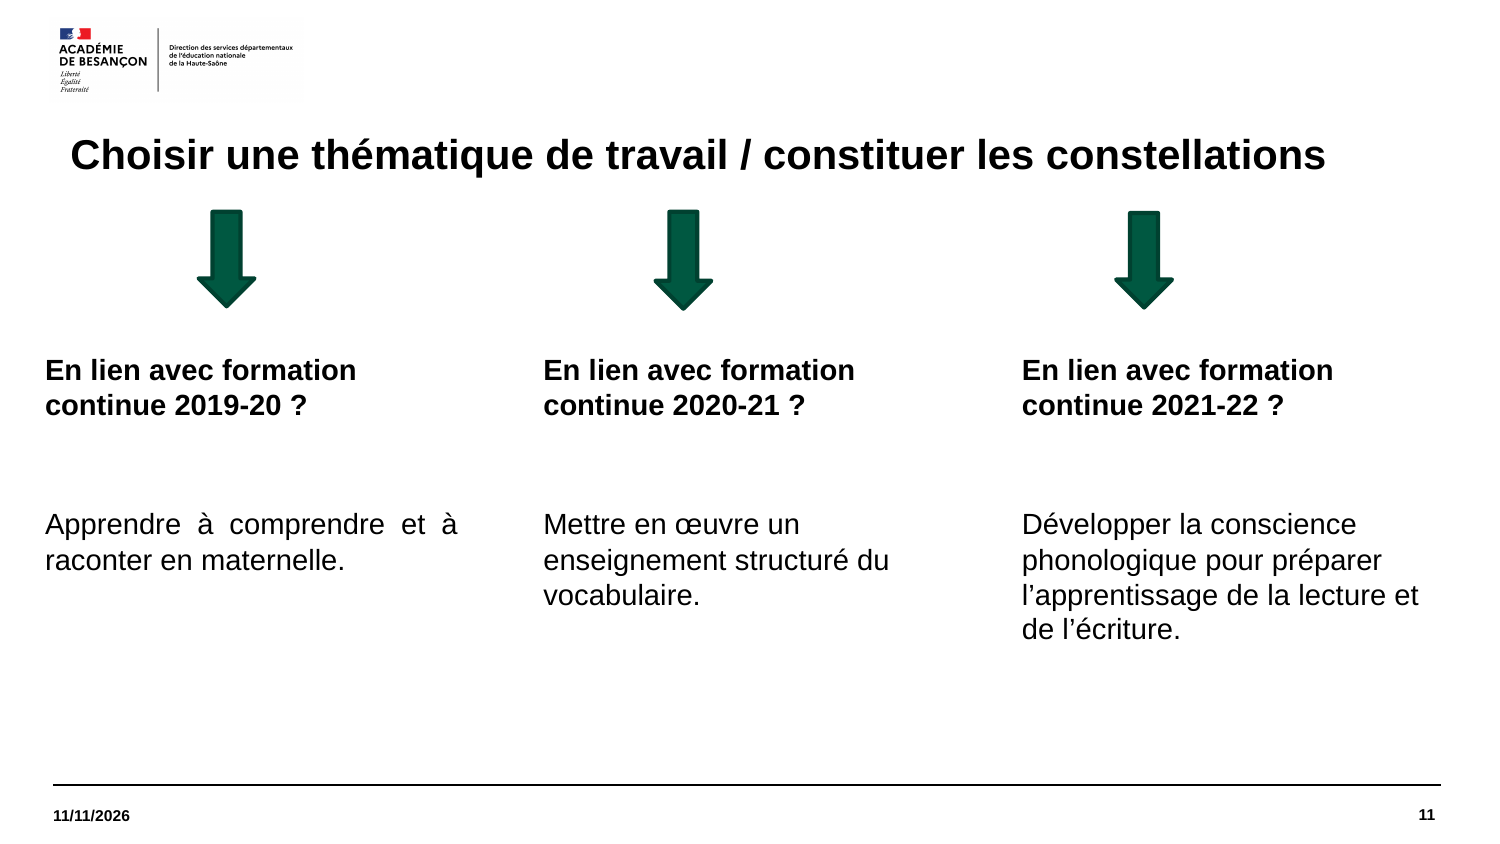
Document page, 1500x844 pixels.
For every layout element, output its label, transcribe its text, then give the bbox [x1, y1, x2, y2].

list En lien avec formation continue 2019-20 ? Apprendre à comprendre et à raconter en maternelle. [45, 351, 459, 670]
title Choisir une thématique de travail / constituer les constellations [53, 112, 1436, 201]
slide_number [53, 787, 252, 844]
text_box [653, 209, 714, 311]
slide_number 11 [1213, 784, 1436, 844]
list En lien avec formation continue 2021-22 ? Développer la conscience phonologique pour préparer l’apprentissage de la lecture et de l’écriture. [1021, 351, 1436, 694]
picture [49, 17, 304, 103]
list En lien avec formation continue 2020-21 ? Mettre en œuvre un enseignement structuré du vocabulaire. [543, 351, 957, 682]
text_box [196, 209, 257, 309]
text_box [1114, 210, 1174, 310]
